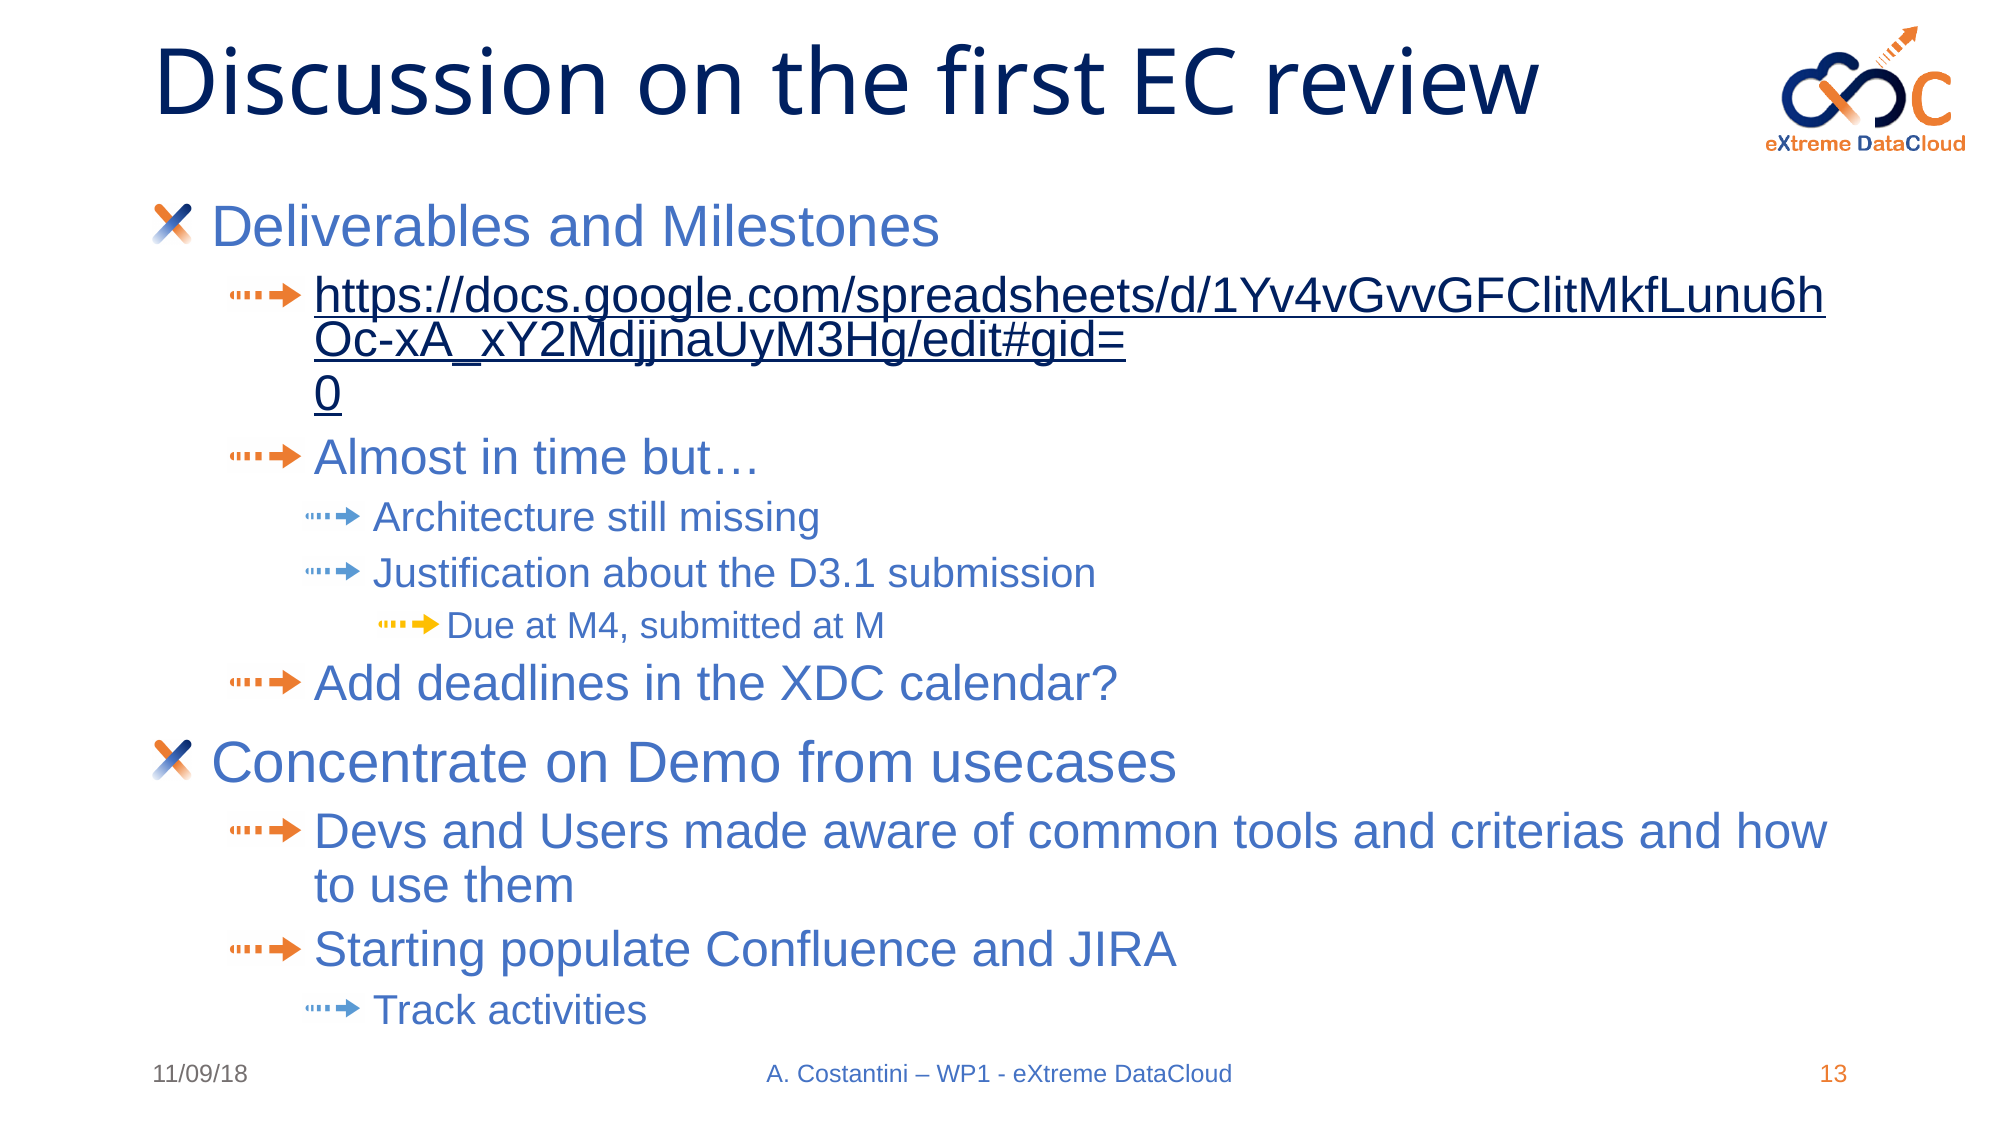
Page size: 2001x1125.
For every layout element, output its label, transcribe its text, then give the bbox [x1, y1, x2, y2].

picture [152, 203, 192, 245]
picture [302, 501, 348, 531]
picture [227, 811, 268, 847]
picture [302, 993, 348, 1023]
picture [377, 611, 428, 638]
picture [152, 739, 192, 781]
picture [227, 437, 268, 473]
slide_number 13 [1412, 1042, 1863, 1103]
picture [1740, 18, 1985, 170]
title Discussion on the first EC review [137, 18, 1777, 152]
picture [227, 276, 268, 312]
footer A. Costantini – WP1 - eXtreme DataCloud [662, 1042, 1338, 1103]
picture [227, 663, 268, 699]
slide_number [137, 1042, 588, 1103]
picture [227, 930, 268, 966]
picture [302, 556, 348, 586]
list Deliverables and Milestones https://docs.google.com/spreadsheets/d/1Yv4vGvvGFClitMkfLunu6hOc-xA_xY2MdjjnaUyM3Hg/edit#gid=0 Almost in time but… Architecture still missing Justification about the D3.1 submission Due at M4, submitted at M Add deadlines in the XDC calendar? Concentrate on Demo from usecases Devs and Users made aware of common tools and criterias and how to use them Starting populate Confluence and JIRA Track activities [137, 189, 1863, 1014]
